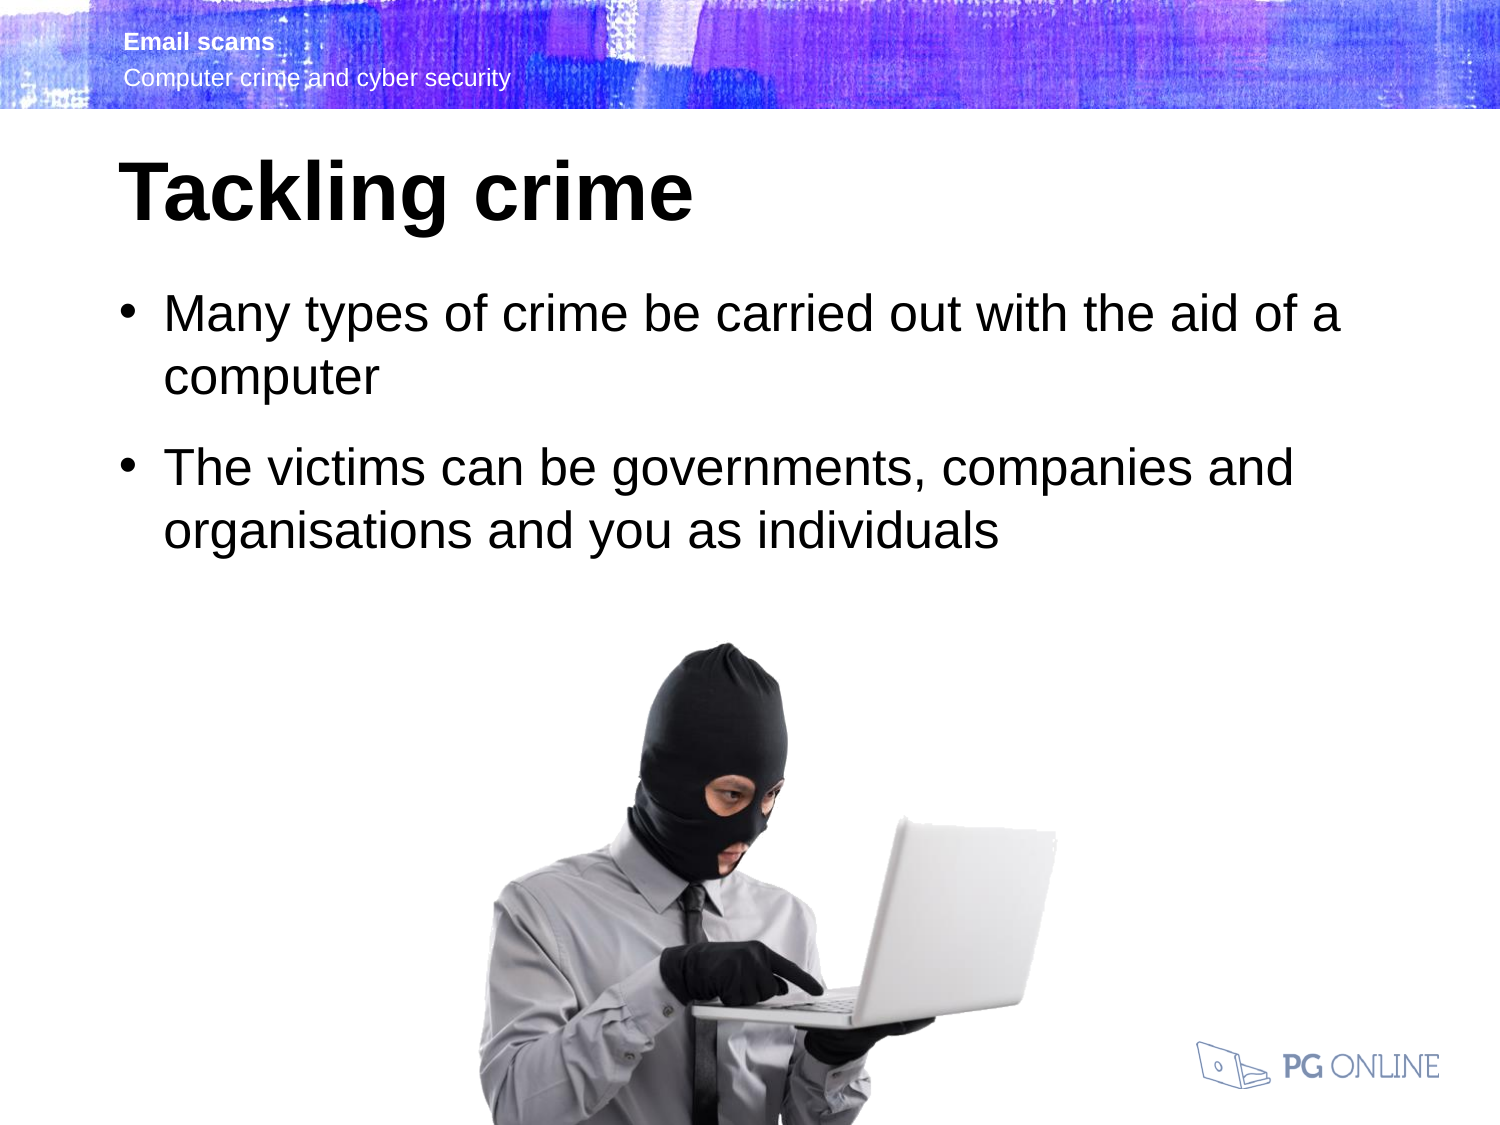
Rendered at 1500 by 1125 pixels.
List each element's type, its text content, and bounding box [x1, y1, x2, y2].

list Tackling crime [118, 148, 1401, 259]
list Many types of crime be carried out with the aid of a computer The victims can be governments, companies and organisations and you as individuals [118, 279, 1398, 847]
picture [395, 630, 1140, 1125]
picture [0, 0, 1500, 109]
